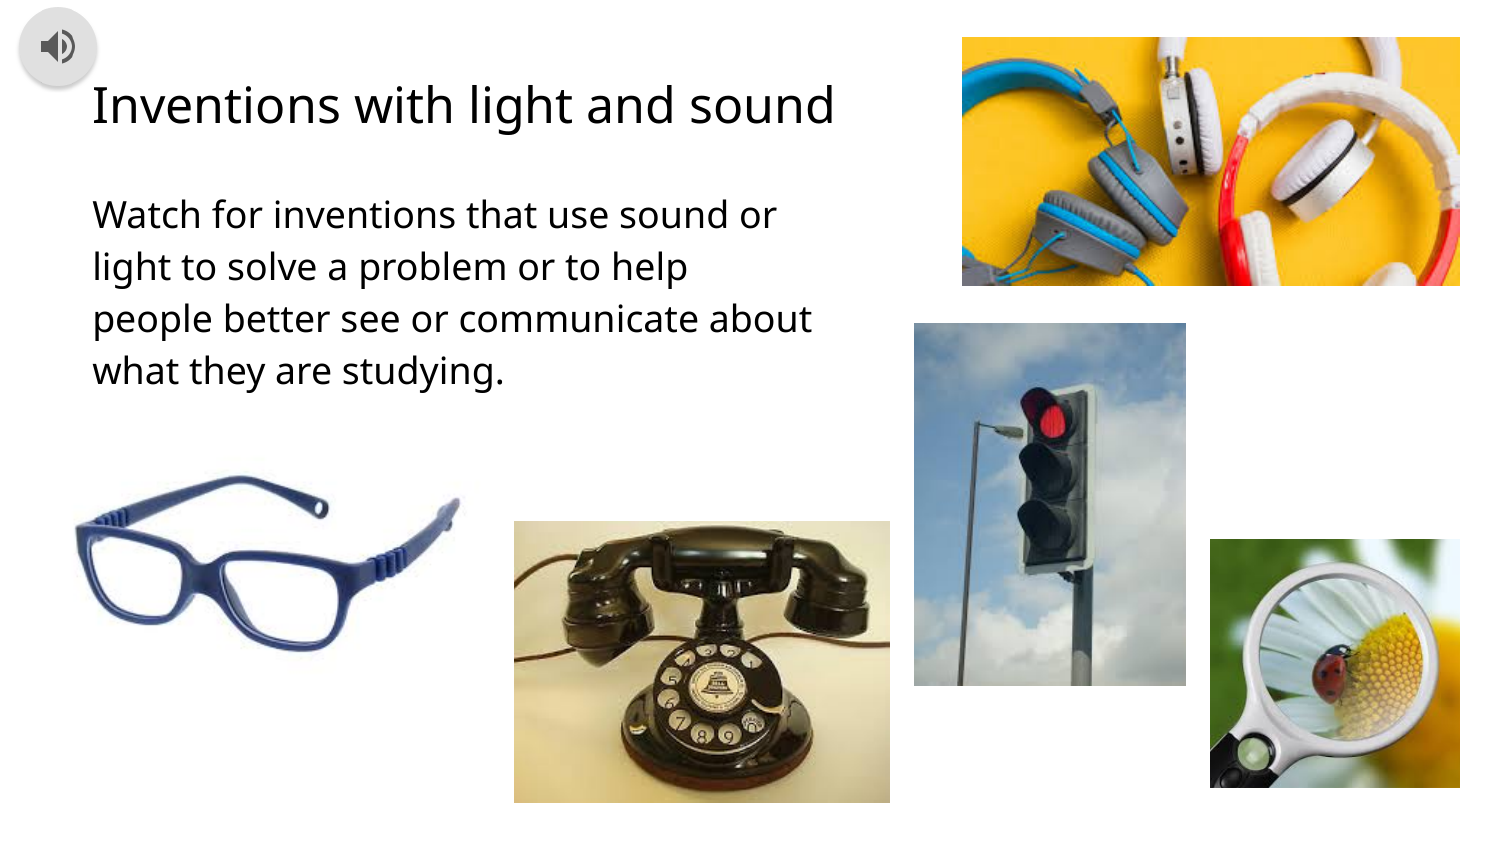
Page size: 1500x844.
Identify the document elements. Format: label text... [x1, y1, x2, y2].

picture [49, 434, 483, 694]
title Inventions with light and sound [77, 58, 938, 135]
picture [961, 37, 1460, 287]
list Watch for inventions that use sound or light to solve a problem or to help people better see or communicate about what they are studying. [77, 169, 835, 525]
picture [1210, 538, 1460, 788]
picture [514, 521, 890, 803]
picture [11, 0, 105, 93]
picture [914, 323, 1186, 686]
